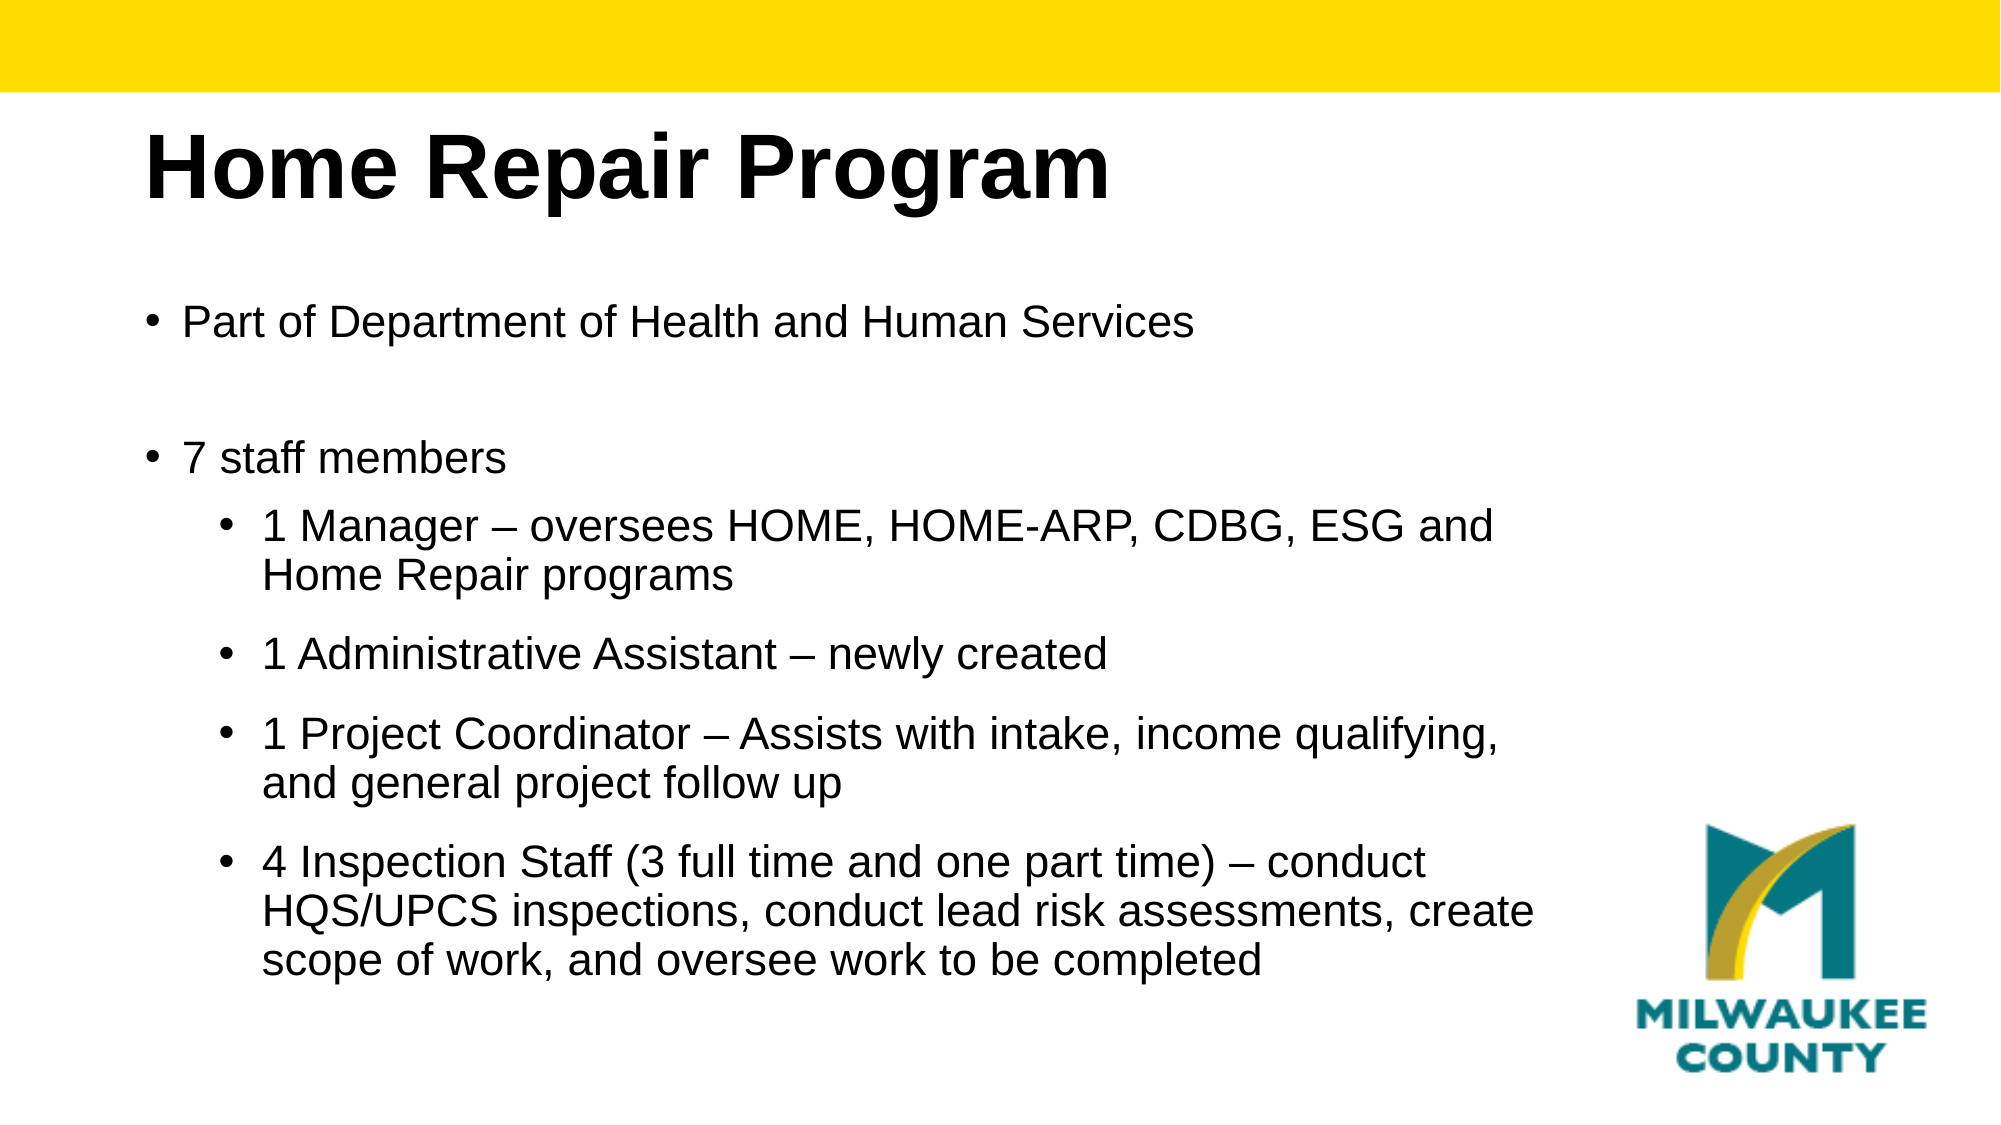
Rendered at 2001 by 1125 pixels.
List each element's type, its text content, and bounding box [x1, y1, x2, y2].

list Part of Department of Health and Human Services 7 staff members 1 Manager – oversees HOME, HOME-ARP, CDBG, ESG and Home Repair programs 1 Administrative Assistant – newly created 1 Project Coordinator – Assists with intake, income qualifying, and general project follow up 4 Inspection Staff (3 full time and one part time) – conduct HQS/UPCS inspections, conduct lead risk assessments, create scope of work, and oversee work to be completed [136, 290, 1548, 995]
picture [0, 0, 2000, 1125]
title Home Repair Program [136, 59, 1863, 278]
